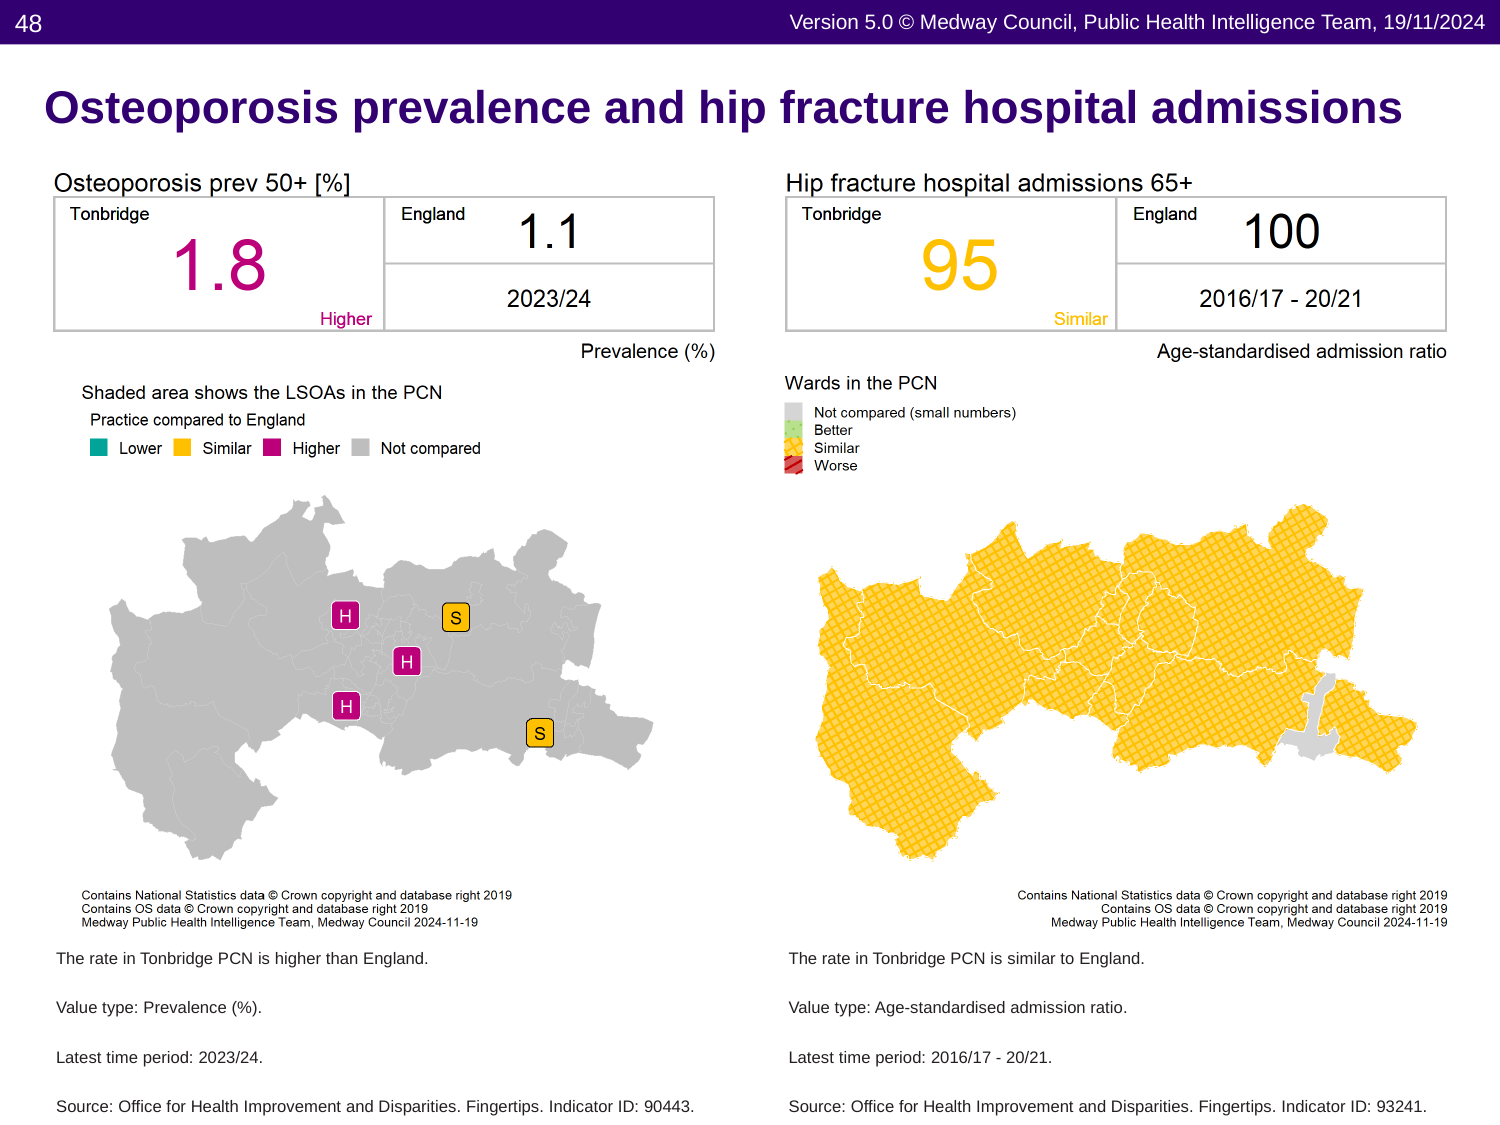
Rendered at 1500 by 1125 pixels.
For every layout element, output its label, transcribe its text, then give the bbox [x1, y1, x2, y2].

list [785, 161, 1448, 362]
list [761, 373, 1471, 929]
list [52, 161, 715, 362]
title Osteoporosis prevalence and hip fracture hospital admissions [29, 70, 1471, 138]
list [29, 373, 733, 929]
list The rate in Tonbridge PCN is higher than England. Value type: Prevalence (%). Latest time period: 2023/24. Source: Office for Health Improvement and Disparities. Fingertips. Indicator ID: 90443. Value calculation: Aggregated data. PCN RAG method: Confidence interval (99.8%) - Wilson Score method. Small area type: Practice. [41, 940, 715, 1114]
list 48 [0, 0, 95, 95]
list Version 5.0 © Medway Council, Public Health Intelligence Team, 19/11/2024 [419, 0, 1500, 43]
list The rate in Tonbridge PCN is similar to England. Value type: Age-standardised admission ratio. Latest time period: 2016/17 - 20/21. Source: Office for Health Improvement and Disparities. Fingertips. Indicator ID: 93241. Value calculation: Population weighted average. PCN RAG method: England plus/minus 5%. Small area type: Ward. [773, 940, 1453, 1114]
